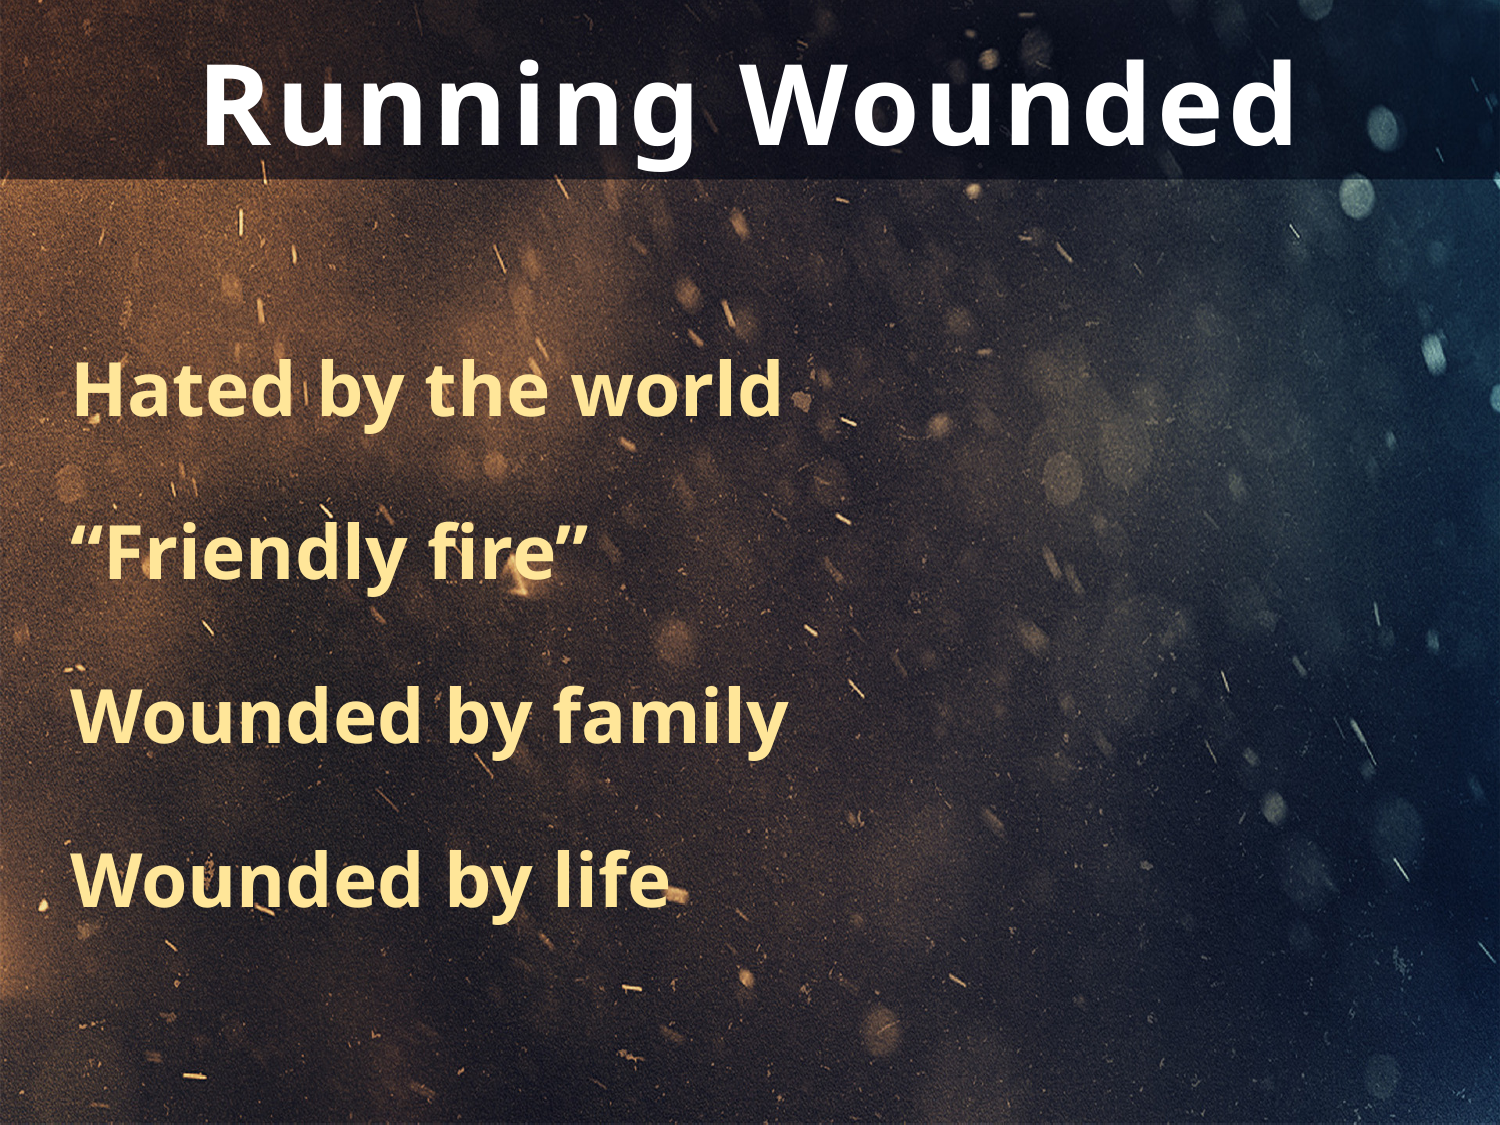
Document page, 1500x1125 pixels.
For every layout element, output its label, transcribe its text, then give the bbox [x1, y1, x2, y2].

picture [0, 0, 1500, 1125]
text_box Wounded by family [55, 661, 1463, 767]
text_box Wounded by life [55, 825, 1463, 930]
text_box “Friendly fire” [55, 497, 1463, 603]
text_box Hated by the world [55, 333, 1463, 439]
text_box Running Wounded [55, 25, 1444, 176]
